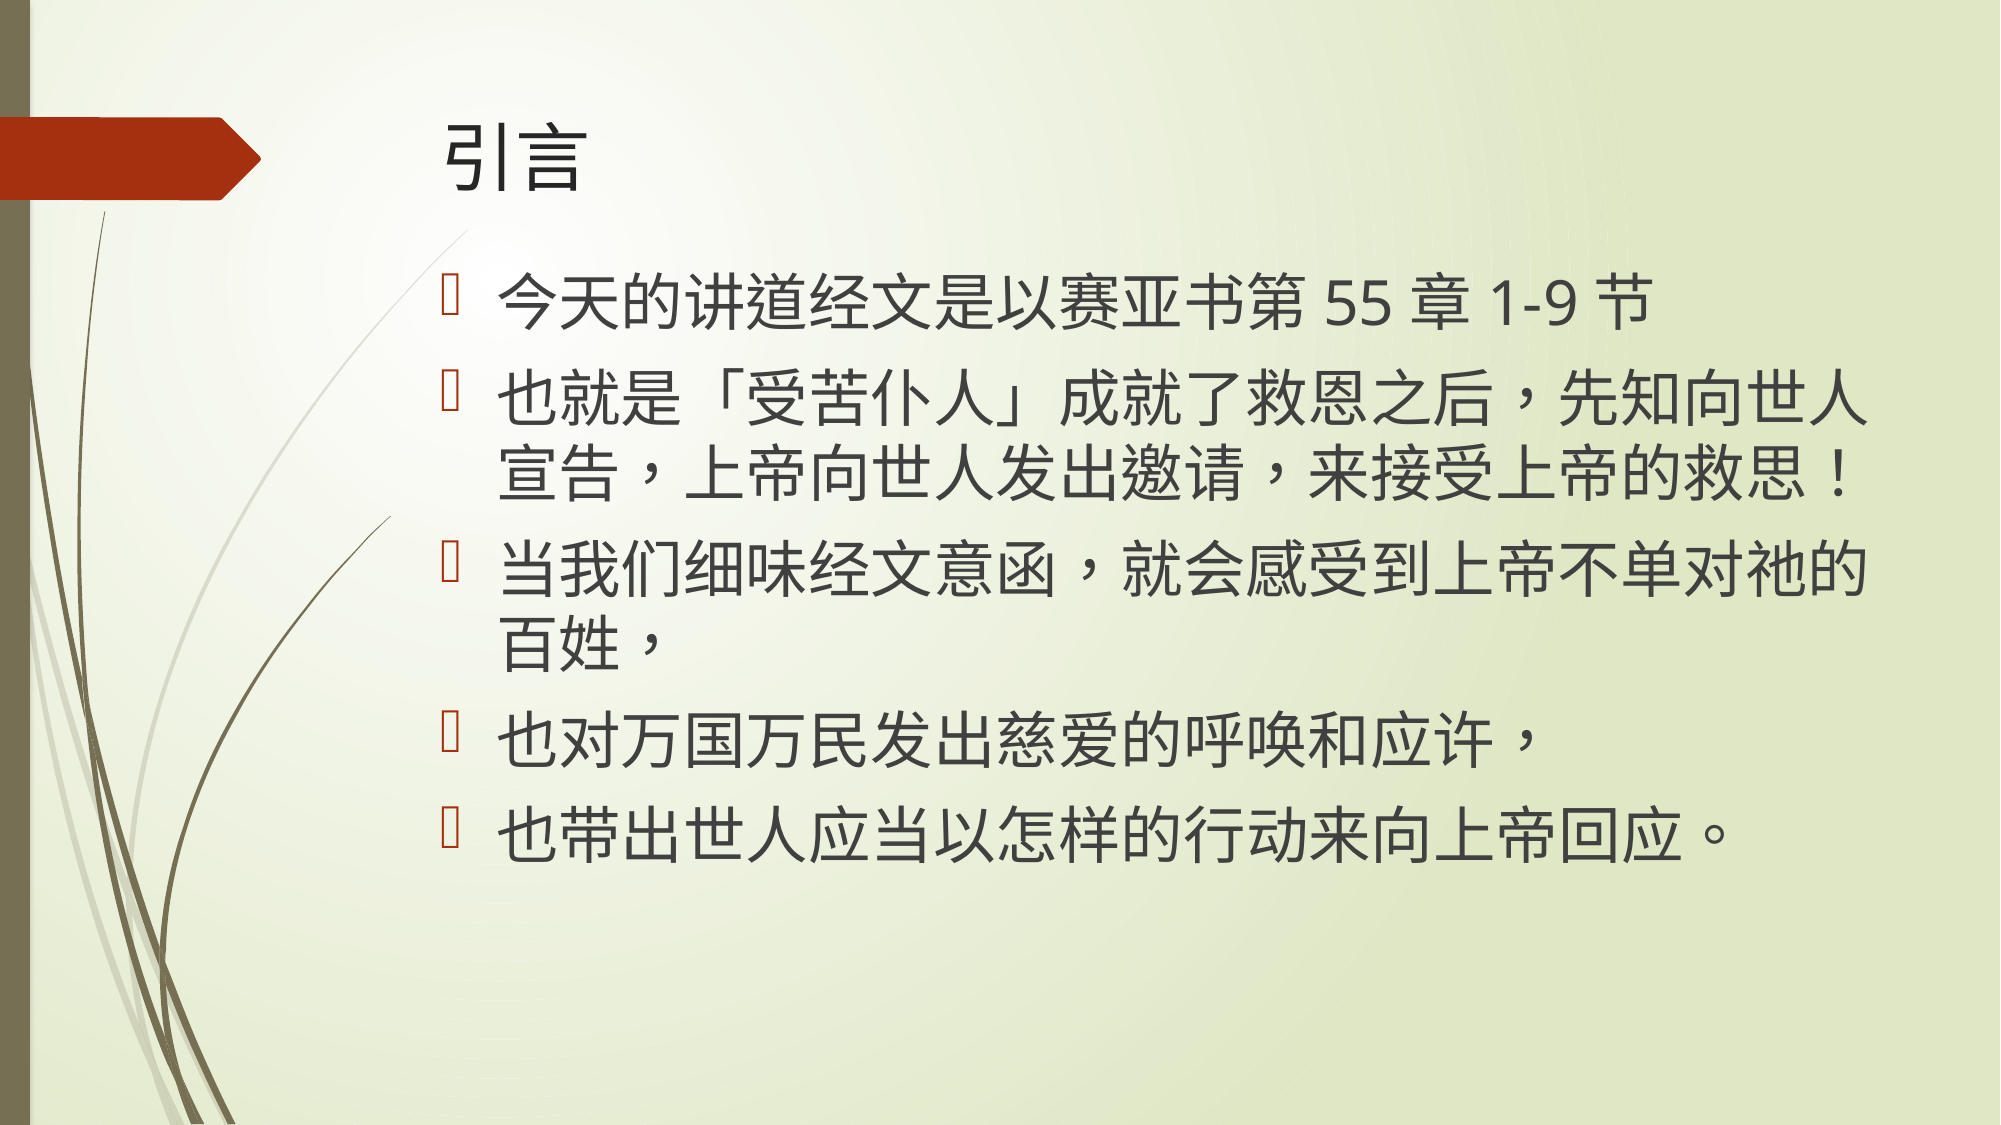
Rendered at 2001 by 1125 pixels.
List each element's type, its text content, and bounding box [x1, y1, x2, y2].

title 引言 [425, 102, 1888, 255]
list 今天的讲道经文是以赛亚书第55章1-9节 也就是「受苦仆人」成就了救恩之后，先知向世人宣告，上帝向世人发出邀请，来接受上帝的救思！ 当我们细味经文意函，就会感受到上帝不单对祂的百姓， 也对万国万民发出慈爱的呼唤和应许， 也带出世人应当以怎样的行动来向上帝回应。 [424, 255, 1888, 1050]
